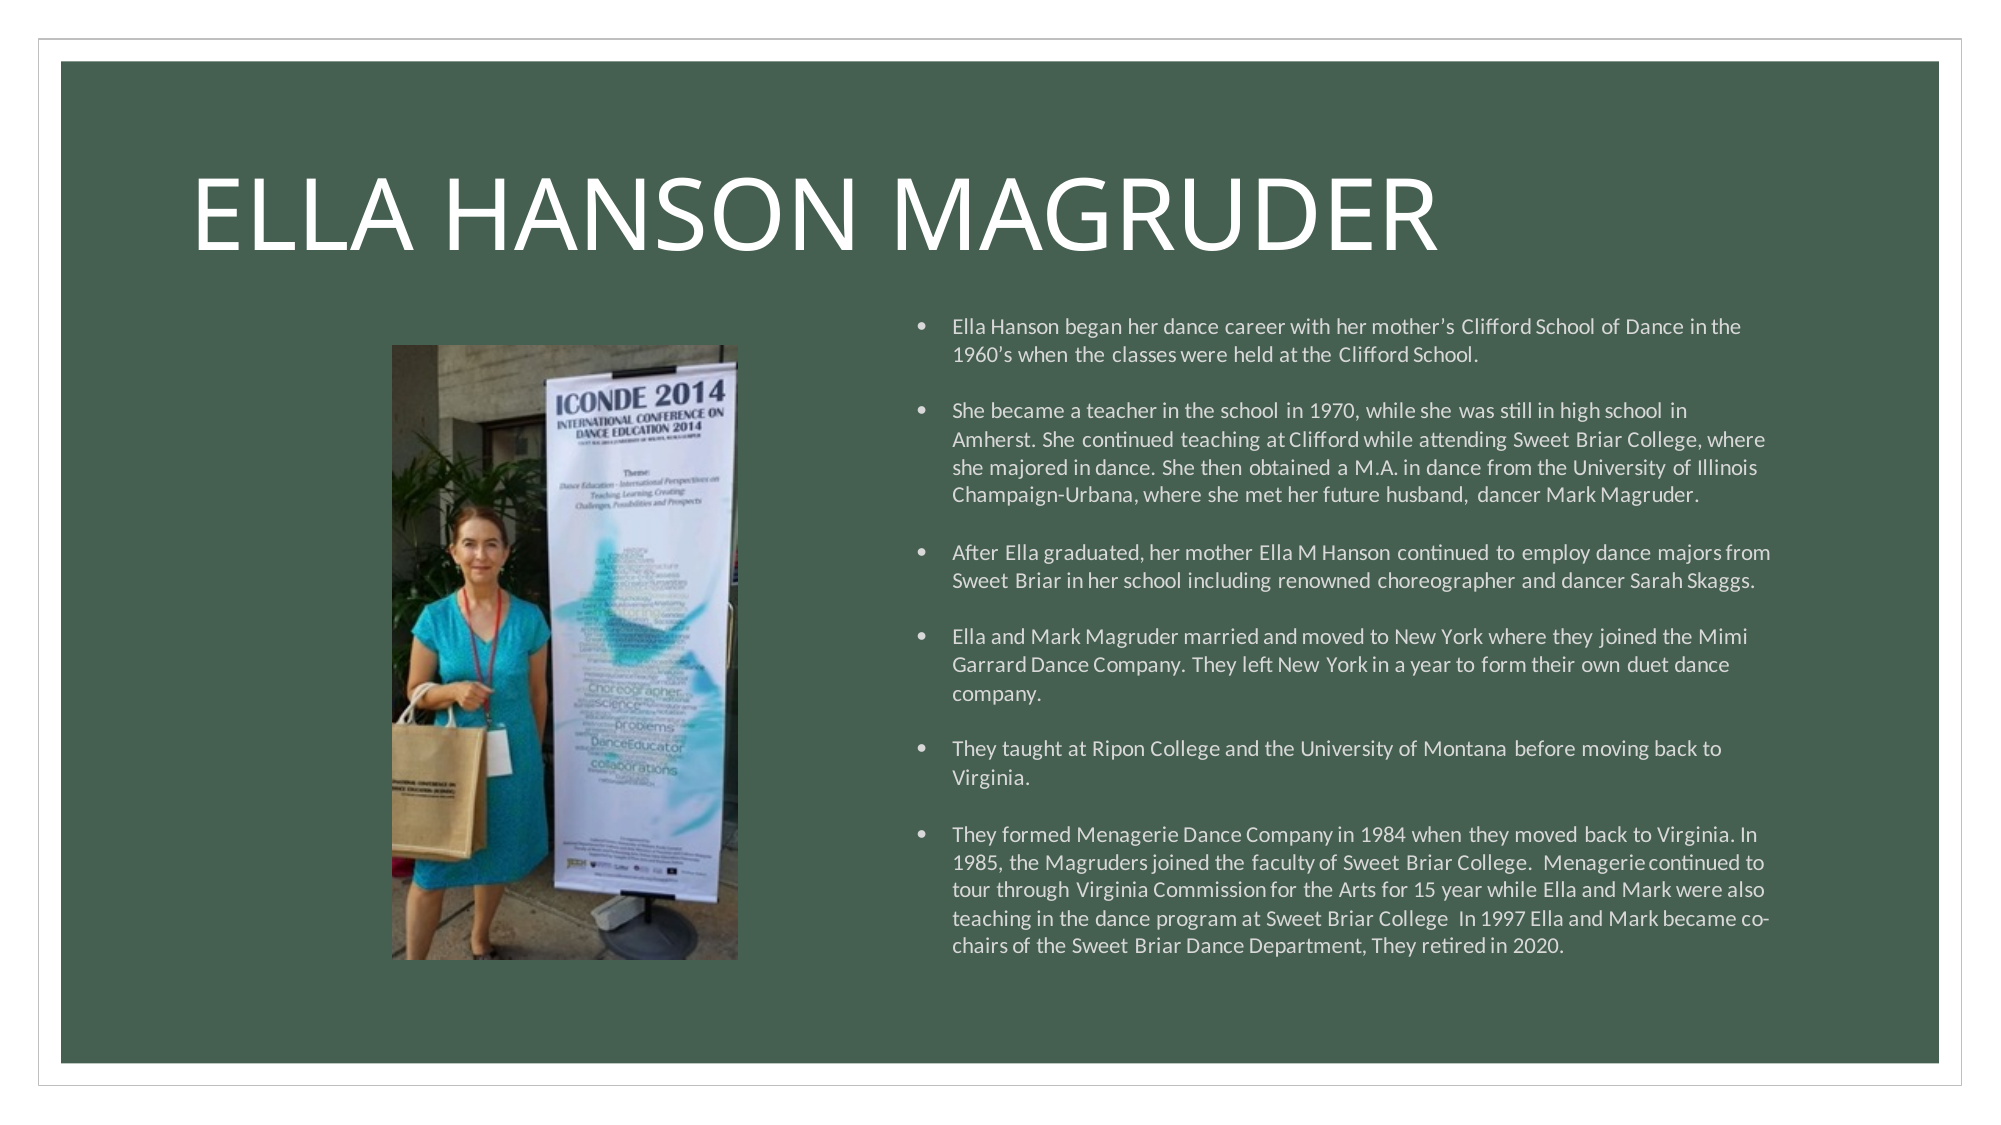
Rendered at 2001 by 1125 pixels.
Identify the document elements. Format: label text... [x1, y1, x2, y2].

title ELLA HANSON MAGRUDER [174, 105, 1825, 331]
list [391, 345, 738, 960]
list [883, 311, 1775, 960]
